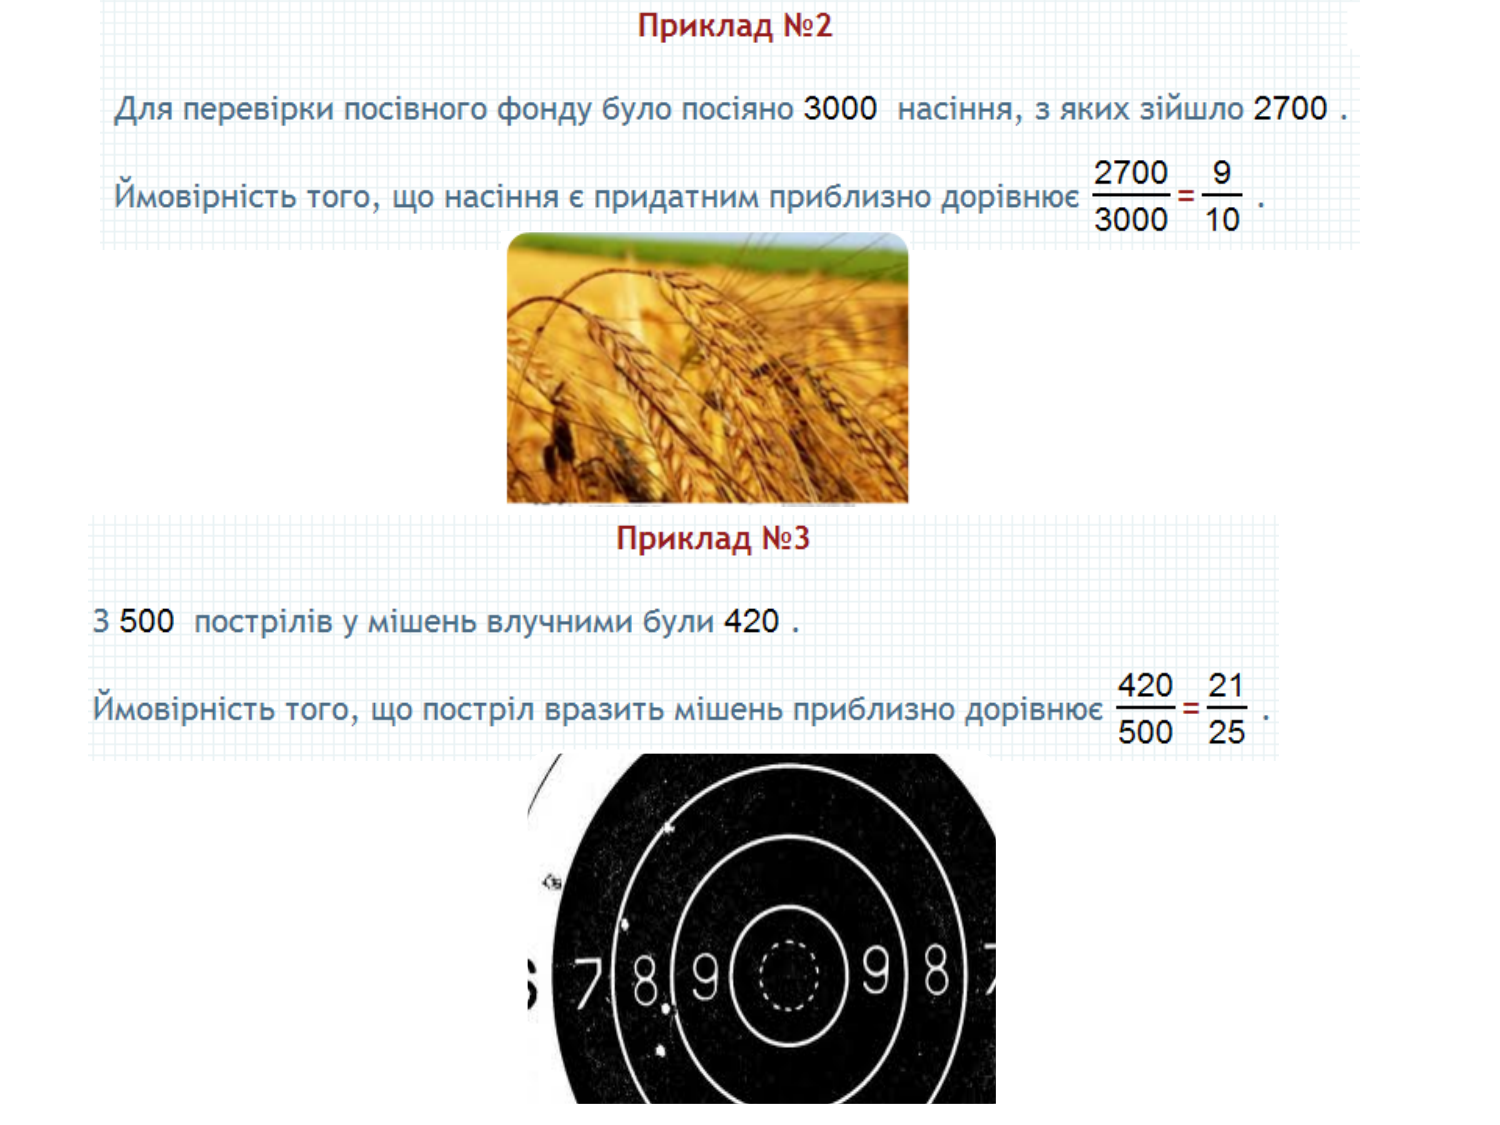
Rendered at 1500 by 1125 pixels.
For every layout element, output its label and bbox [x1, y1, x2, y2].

text_box [523, 768, 1001, 1108]
picture [88, 514, 1280, 761]
picture [100, 0, 1360, 507]
